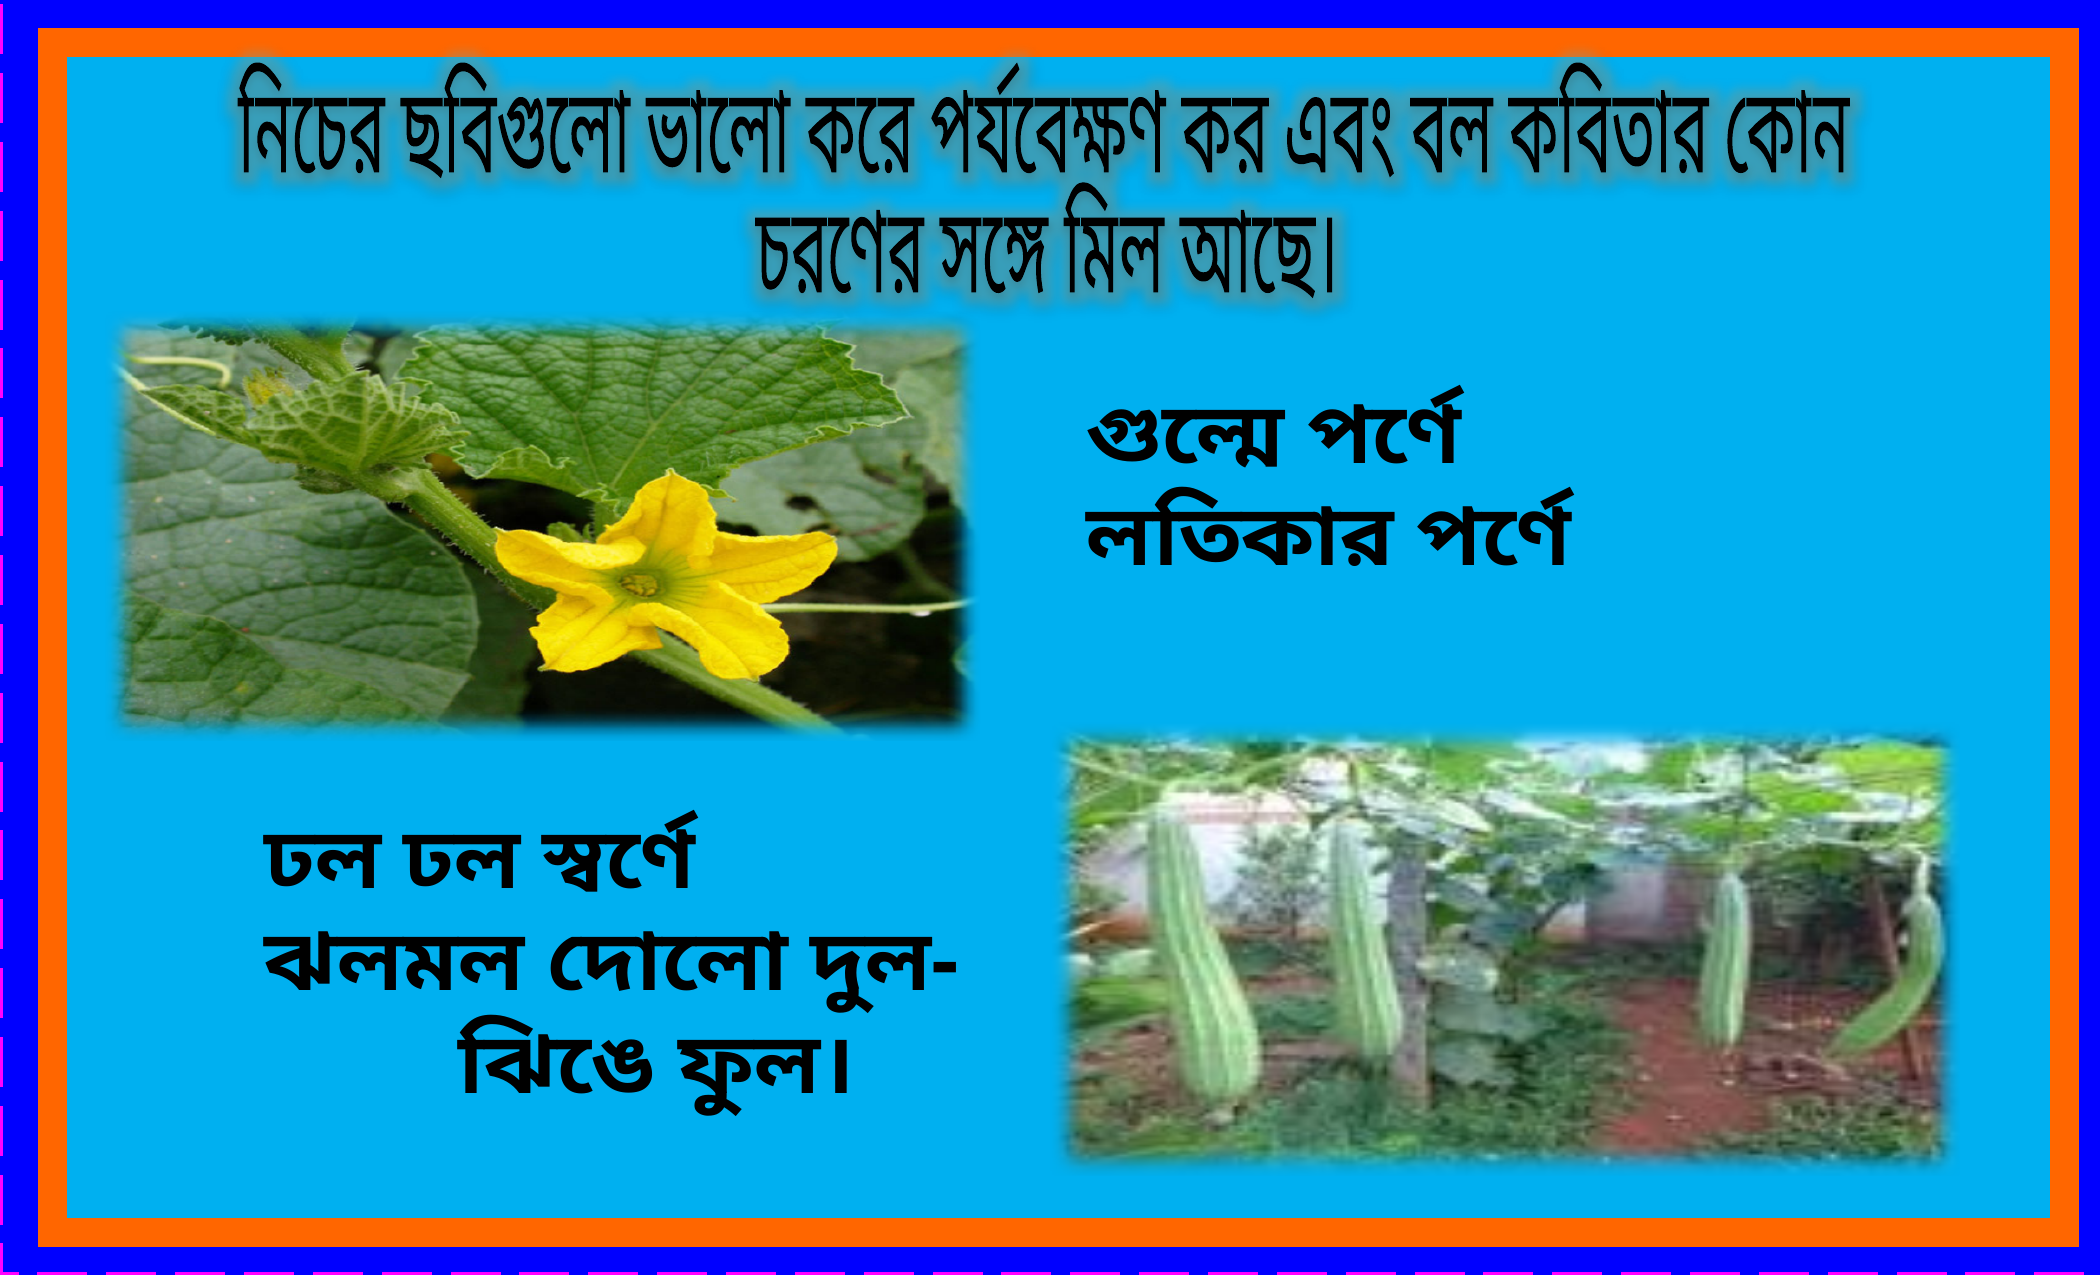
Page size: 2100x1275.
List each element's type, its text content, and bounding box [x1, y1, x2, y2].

text_box [52, 42, 2065, 1233]
text_box নিচের ছবিগুলো ভালো করে পর্যবেক্ষণ কর এবং বল কবিতার কোন চরণের সঙ্গে মিল আছে। [753, 207, 927, 296]
text_box নিচের ছবিগুলো ভালো করে পর্যবেক্ষণ কর এবং বল কবিতার কোন চরণের সঙ্গে মিল আছে। [643, 87, 793, 176]
picture [1059, 730, 1954, 1169]
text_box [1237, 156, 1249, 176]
text_box নিচের ছবিগুলো ভালো করে পর্যবেক্ষণ কর এবং বল কবিতার কোন চরণের সঙ্গে মিল আছে। [1179, 95, 1271, 175]
text_box গুল্মে পর্ণে লতিকার পর্ণে [1067, 368, 1838, 593]
text_box [0, 0, 2100, 1275]
text_box নিচের ছবিগুলো ভালো করে পর্যবেক্ষণ কর এবং বল কবিতার কোন চরণের সঙ্গে মিল আছে। [398, 60, 500, 181]
text_box নিচের ছবিগুলো ভালো করে পর্যবেক্ষণ কর এবং বল কবিতার কোন চরণের সঙ্গে মিল আছে। [1061, 180, 1167, 295]
text_box নিচের ছবিগুলো ভালো করে পর্যবেক্ষণ কর এবং বল কবিতার কোন চরণের সঙ্গে মিল আছে। [1408, 95, 1496, 175]
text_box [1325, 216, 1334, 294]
picture [54, 36, 2068, 1231]
text_box নিচের ছবিগুলো ভালো করে পর্যবেক্ষণ কর এবং বল কবিতার কোন চরণের সঙ্গে মিল আছে। [929, 60, 1169, 176]
text_box নিচের ছবিগুলো ভালো করে পর্যবেক্ষণ কর এবং বল কবিতার কোন চরণের সঙ্গে মিল আছে। [1285, 95, 1396, 180]
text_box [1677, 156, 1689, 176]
text_box নিচের ছবিগুলো ভালো করে পর্যবেক্ষণ কর এবং বল কবিতার কোন চরণের সঙ্গে মিল আছে। [1505, 60, 1712, 175]
text_box নিচের ছবিগুলো ভালো করে পর্যবেক্ষণ কর এবং বল কবিতার কোন চরণের সঙ্গে মিল আছে। [1725, 87, 1852, 176]
text_box নিচের ছবিগুলো ভালো করে পর্যবেক্ষণ কর এবং বল কবিতার কোন চরণের সঙ্গে মিল আছে। [937, 215, 1051, 296]
text_box ঢল ঢল স্বর্ণে ঝলমল দোলো দুল- ঝিঙে ফুল। [245, 793, 1015, 1120]
text_box নিচের ছবিগুলো ভালো করে পর্যবেক্ষণ কর এবং বল কবিতার কোন চরণের সঙ্গে মিল আছে। [496, 87, 633, 176]
text_box নিচের ছবিগুলো ভালো করে পর্যবেক্ষণ কর এবং বল কবিতার কোন চরণের সঙ্গে মিল আছে। [803, 95, 917, 176]
picture [112, 319, 973, 734]
text_box নিচের ছবিগুলো ভালো করে পর্যবেক্ষণ কর এবং বল কবিতার কোন চরণের সঙ্গে মিল আছে। [1177, 207, 1318, 301]
text_box নিচের ছবিগুলো ভালো করে পর্যবেক্ষণ কর এবং বল কবিতার কোন চরণের সঙ্গে মিল আছে। [235, 60, 388, 176]
